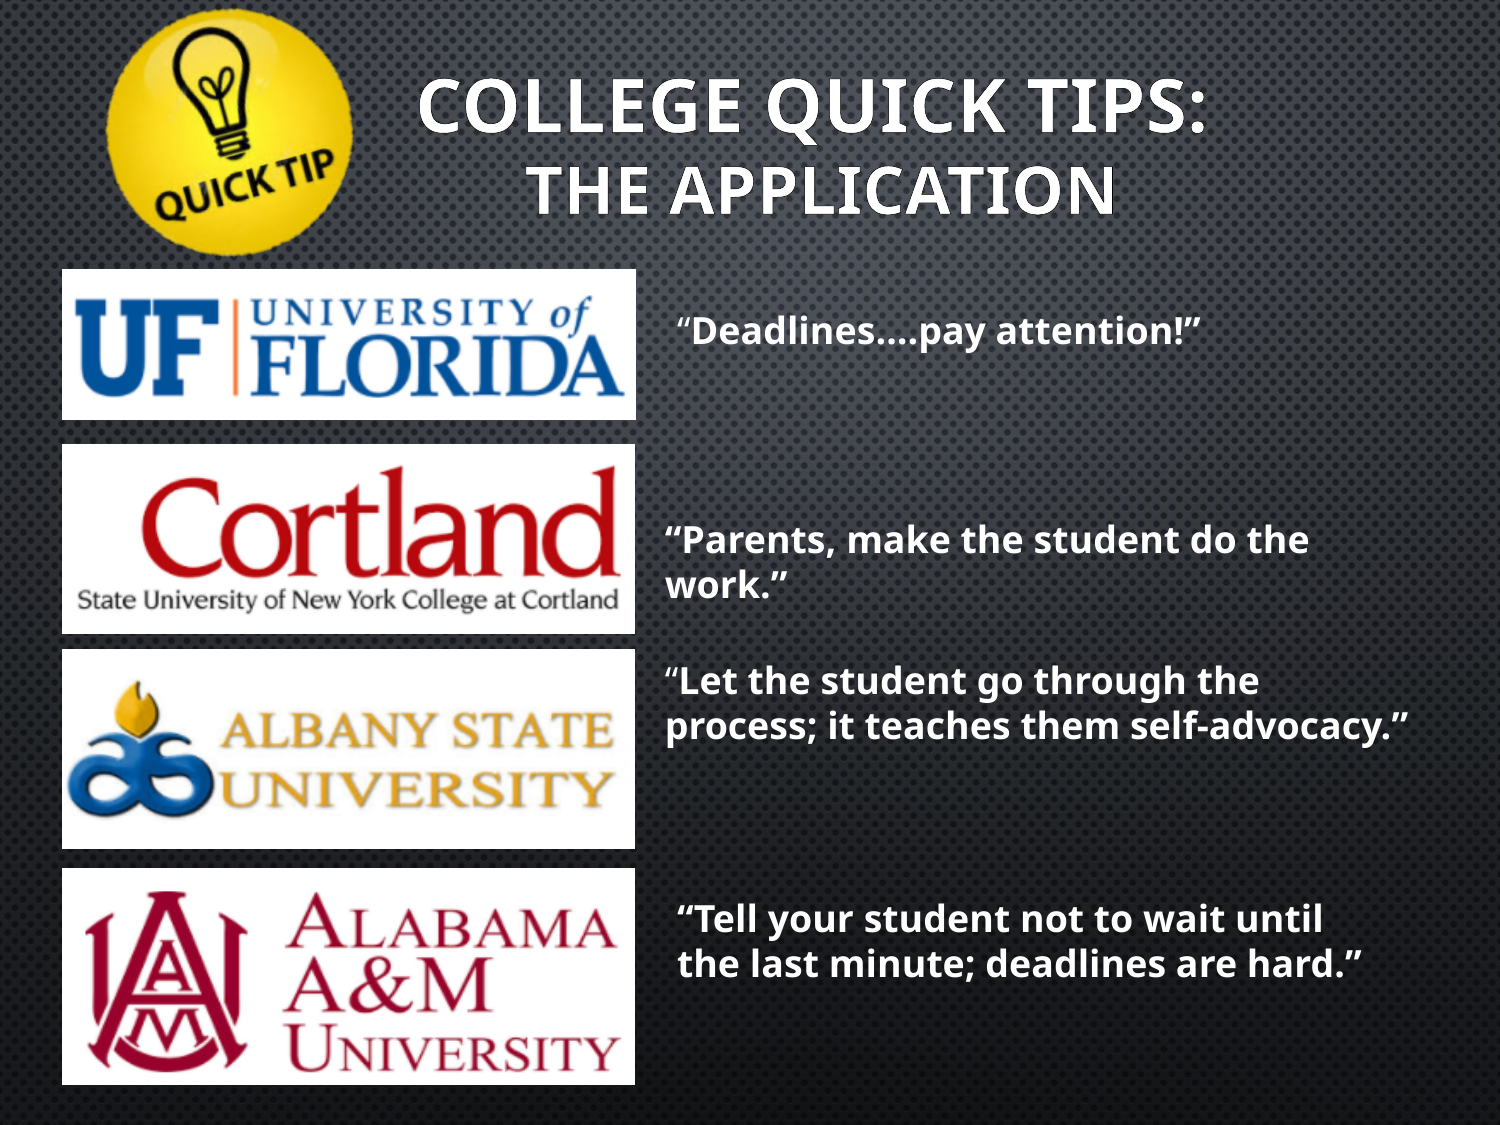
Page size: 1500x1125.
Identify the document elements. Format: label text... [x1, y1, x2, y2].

picture [54, 0, 637, 421]
text_box COLLEGE QUICK TIPS: THE APPLICATION [400, 49, 1244, 235]
picture [62, 443, 635, 634]
picture [62, 649, 635, 849]
text_box “Let the student go through the process; it teaches them self-advocacy.” [650, 649, 1425, 755]
text_box “Parents, make the student do the work.” [650, 508, 1425, 614]
text_box “Deadlines….pay attention!” [662, 299, 1350, 360]
picture [62, 868, 635, 1085]
text_box “Tell your student not to wait until the last minute; deadlines are hard.” [662, 887, 1400, 993]
